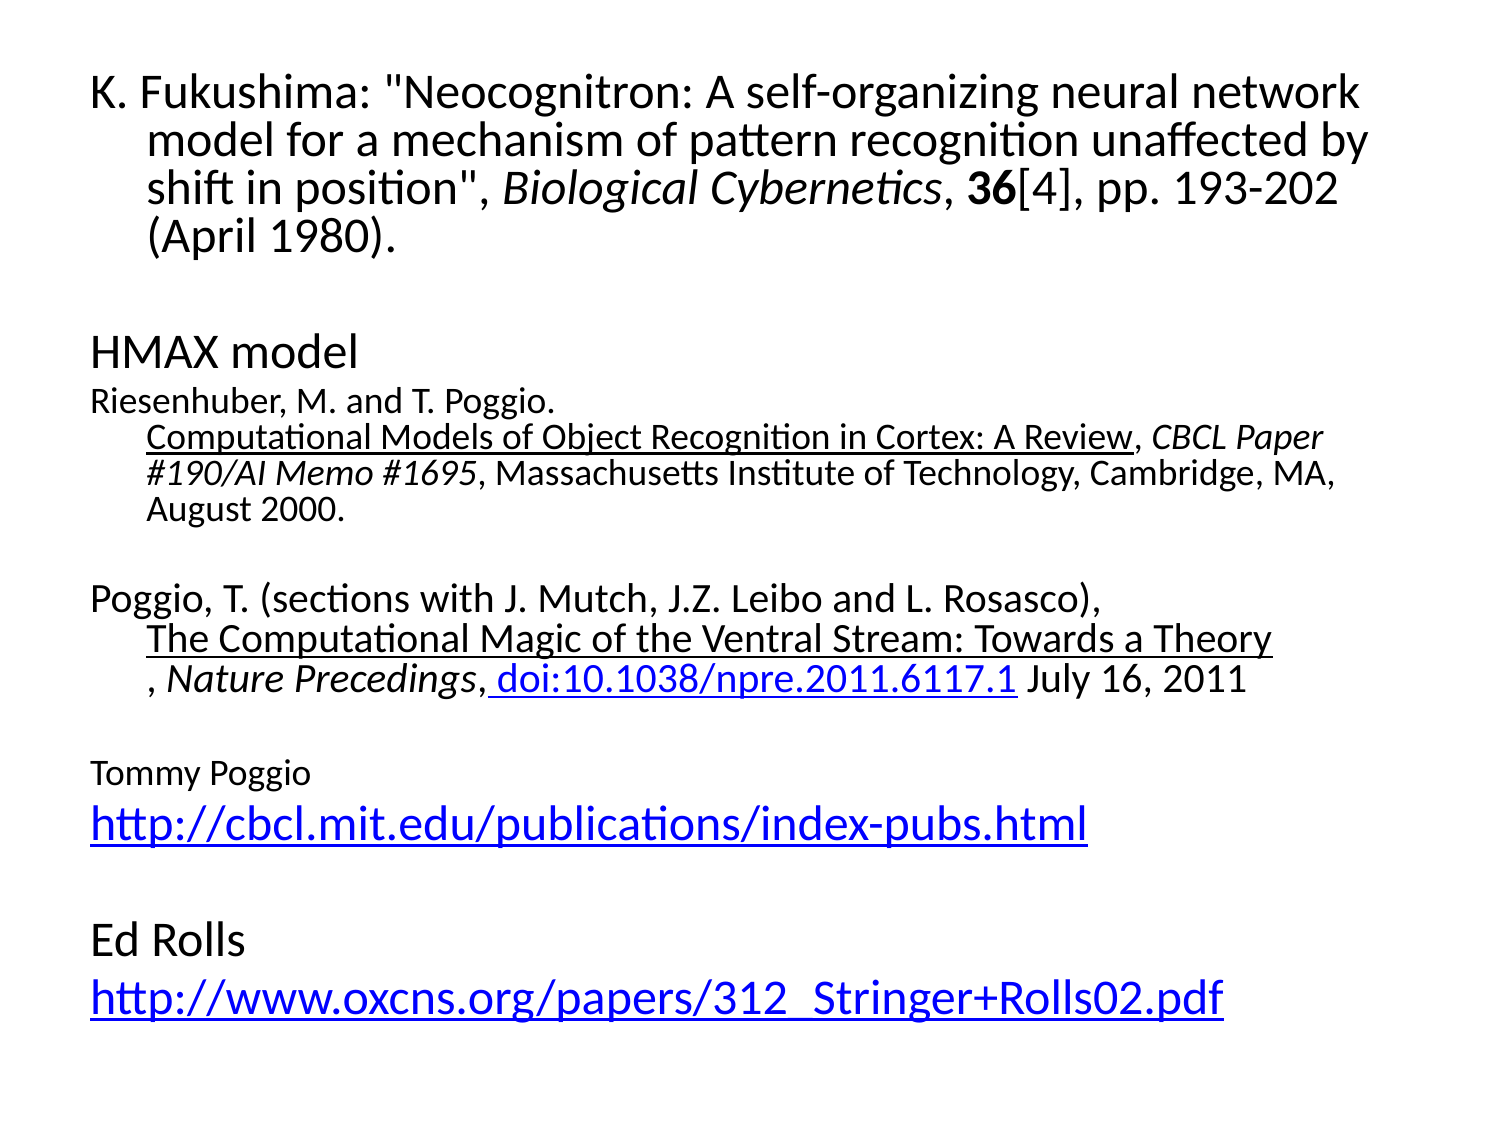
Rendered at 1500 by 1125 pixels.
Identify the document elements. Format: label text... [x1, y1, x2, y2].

list K. Fukushima: "Neocognitron: A self-organizing neural network model for a mechanism of pattern recognition unaffected by shift in position", Biological Cybernetics, 36[4], pp. 193-202 (April 1980). HMAX model Riesenhuber, M. and T. Poggio. Computational Models of Object Recognition in Cortex: A Review, CBCL Paper #190/AI Memo #1695, Massachusetts Institute of Technology, Cambridge, MA, August 2000. Poggio, T. (sections with J. Mutch, J.Z. Leibo and L. Rosasco), The Computational Magic of the Ventral Stream: Towards a Theory, Nature Precedings, doi:10.1038/npre.2011.6117.1 July 16, 2011 Tommy Poggio http://cbcl.mit.edu/publications/index-pubs.html Ed Rolls http://www.oxcns.org/papers/312_Stringer+Rolls02.pdf [74, 62, 1426, 1038]
